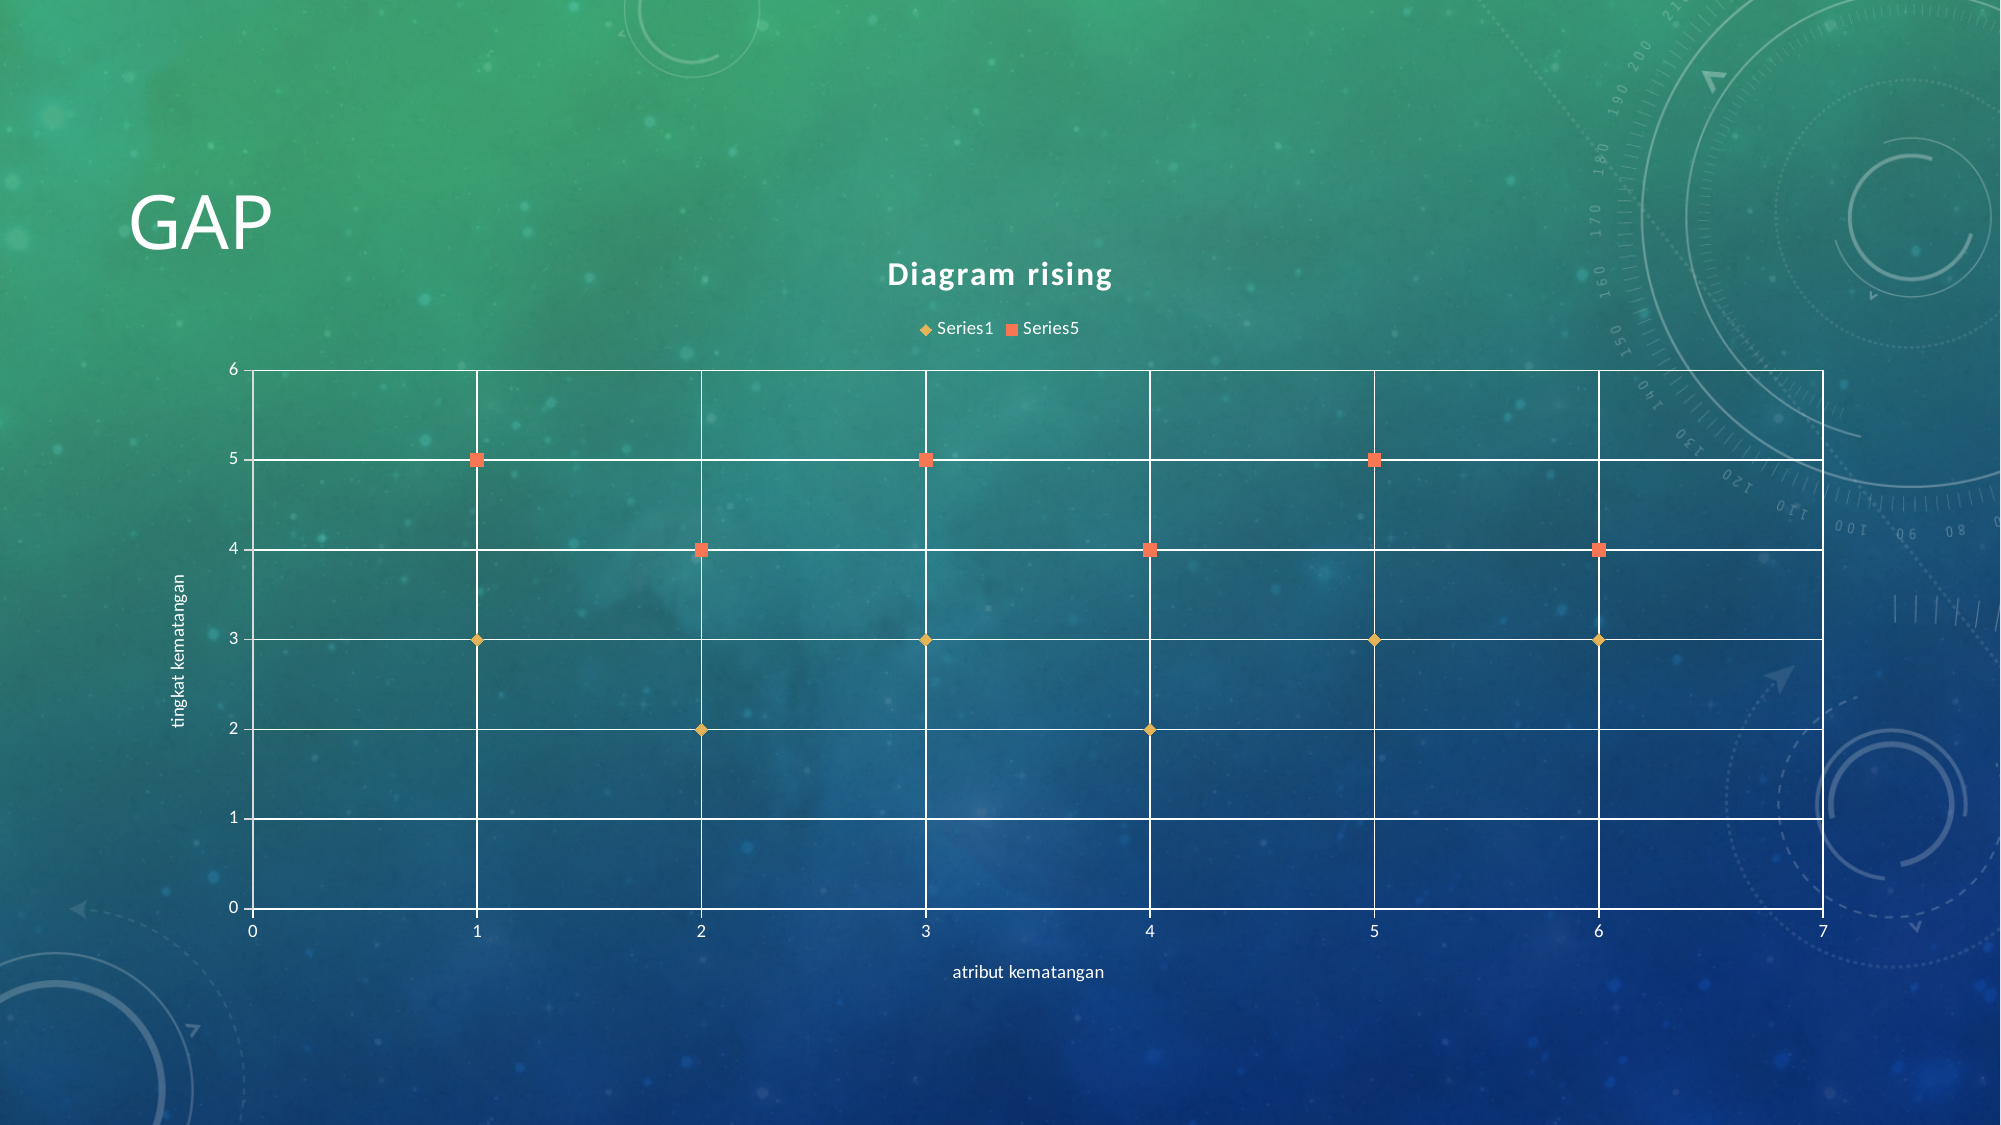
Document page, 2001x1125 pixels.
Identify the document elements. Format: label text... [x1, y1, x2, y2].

chart [137, 226, 1863, 1014]
title Gap [112, 99, 1775, 339]
picture [0, 0, 2001, 1125]
